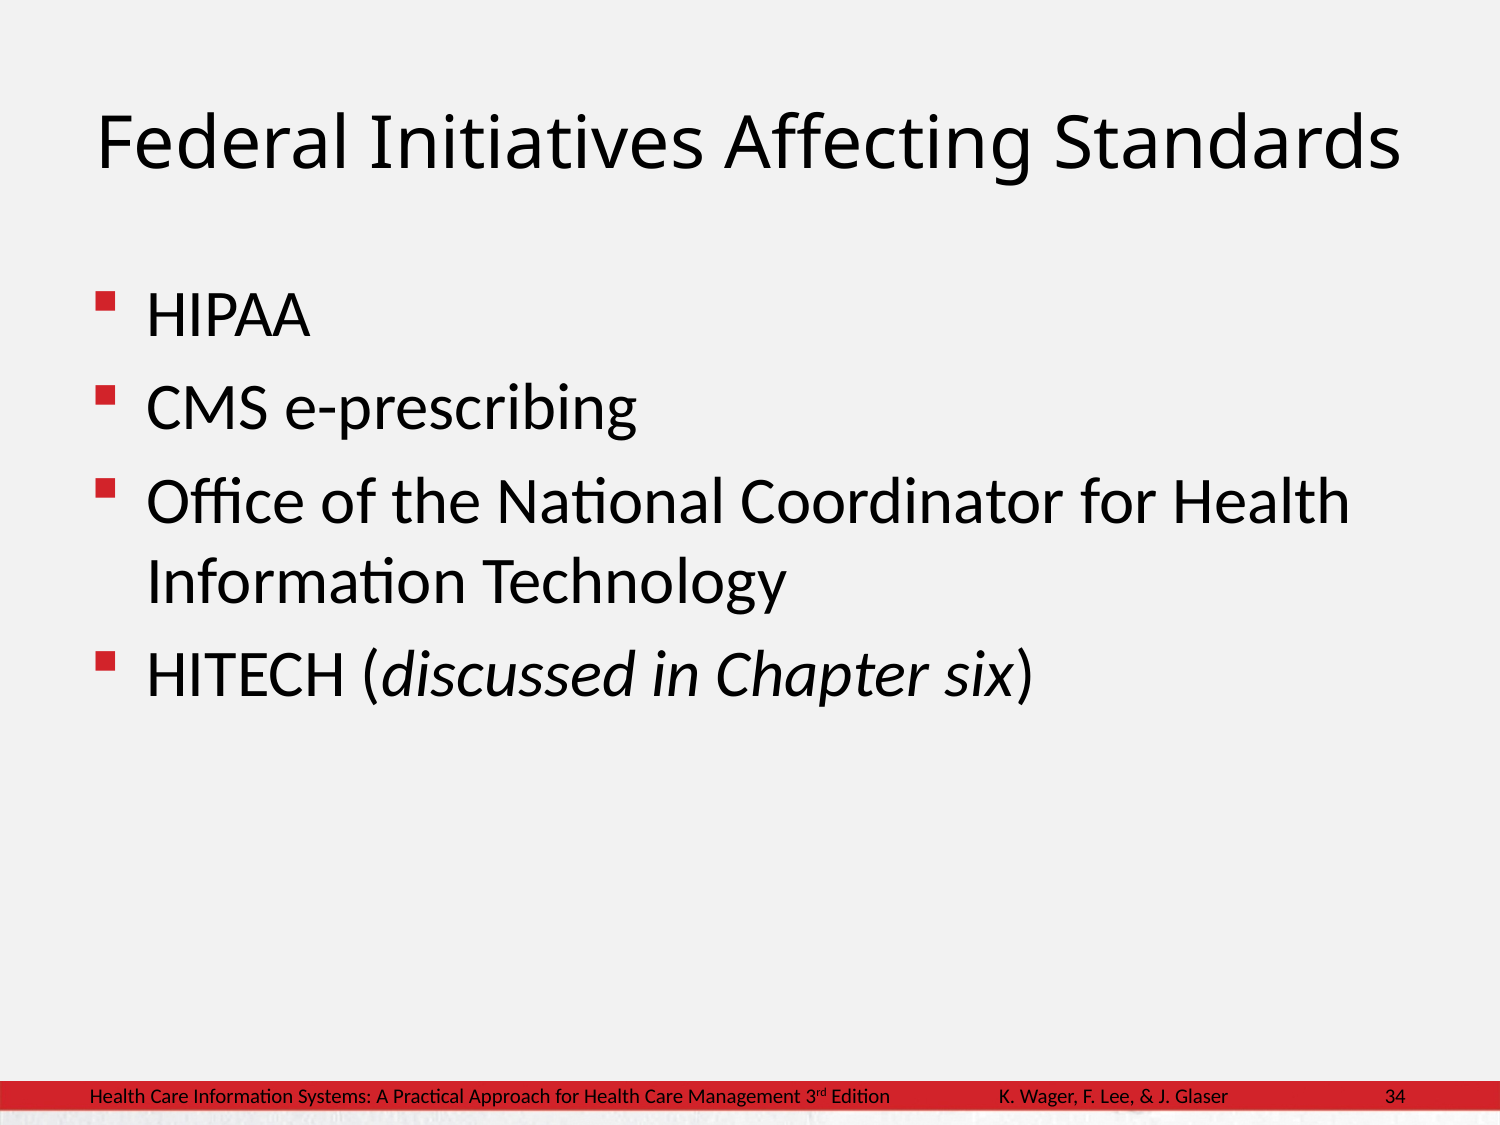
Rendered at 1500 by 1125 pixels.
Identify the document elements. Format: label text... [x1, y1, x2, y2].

list HIPAA CMS e-prescribing Office of the National Coordinator for Health Information Technology HITECH (discussed in Chapter six) [75, 262, 1425, 1005]
picture [0, 1081, 1500, 1125]
title Federal Initiatives Affecting Standards [75, 45, 1425, 233]
